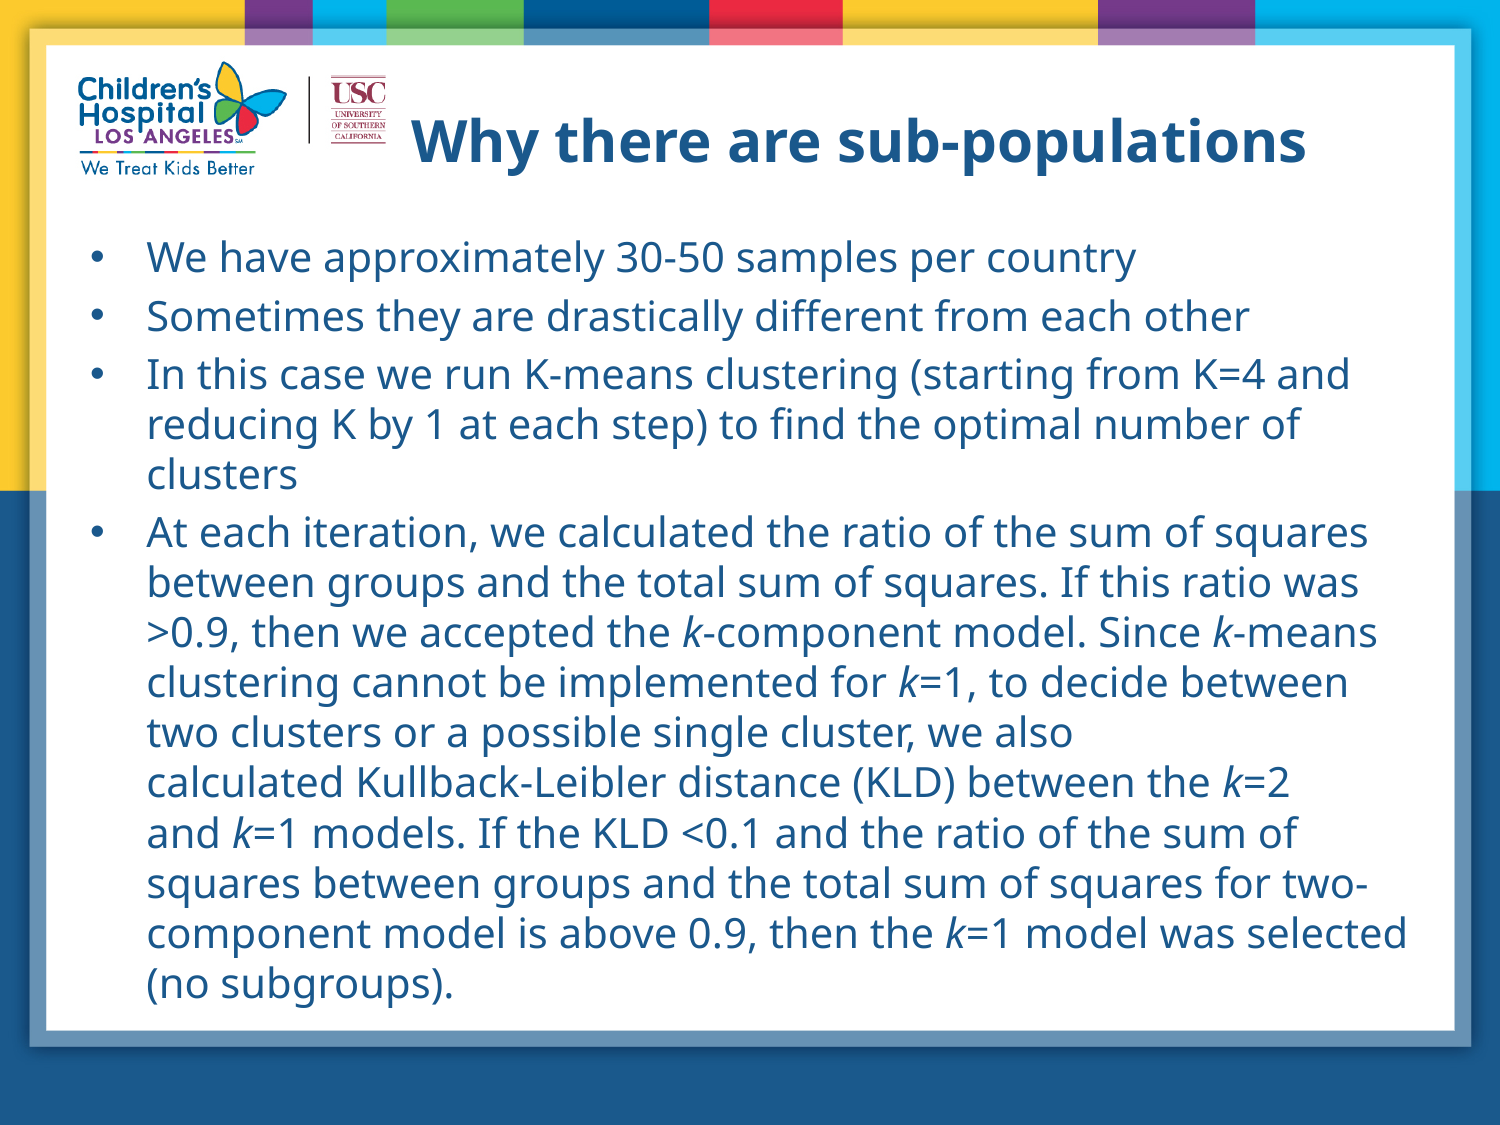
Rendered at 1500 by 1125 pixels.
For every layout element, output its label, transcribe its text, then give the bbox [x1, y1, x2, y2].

list We have approximately 30-50 samples per country Sometimes they are drastically different from each other In this case we run K-means clustering (starting from K=4 and reducing K by 1 at each step) to find the optimal number of clusters At each iteration, we calculated the ratio of the sum of squares between groups and the total sum of squares. If this ratio was >0.9, then we accepted the k-component model. Since k-means clustering cannot be implemented for k=1, to decide between two clusters or a possible single cluster, we also calculated Kullback-Leibler distance (KLD) between the k=2 and k=1 models. If the KLD <0.1 and the ratio of the sum of squares between groups and the total sum of squares for two-component model is above 0.9, then the k=1 model was selected (no subgroups). [75, 223, 1425, 876]
title Why there are sub-populations [184, 54, 1500, 224]
picture [0, 0, 1500, 1125]
